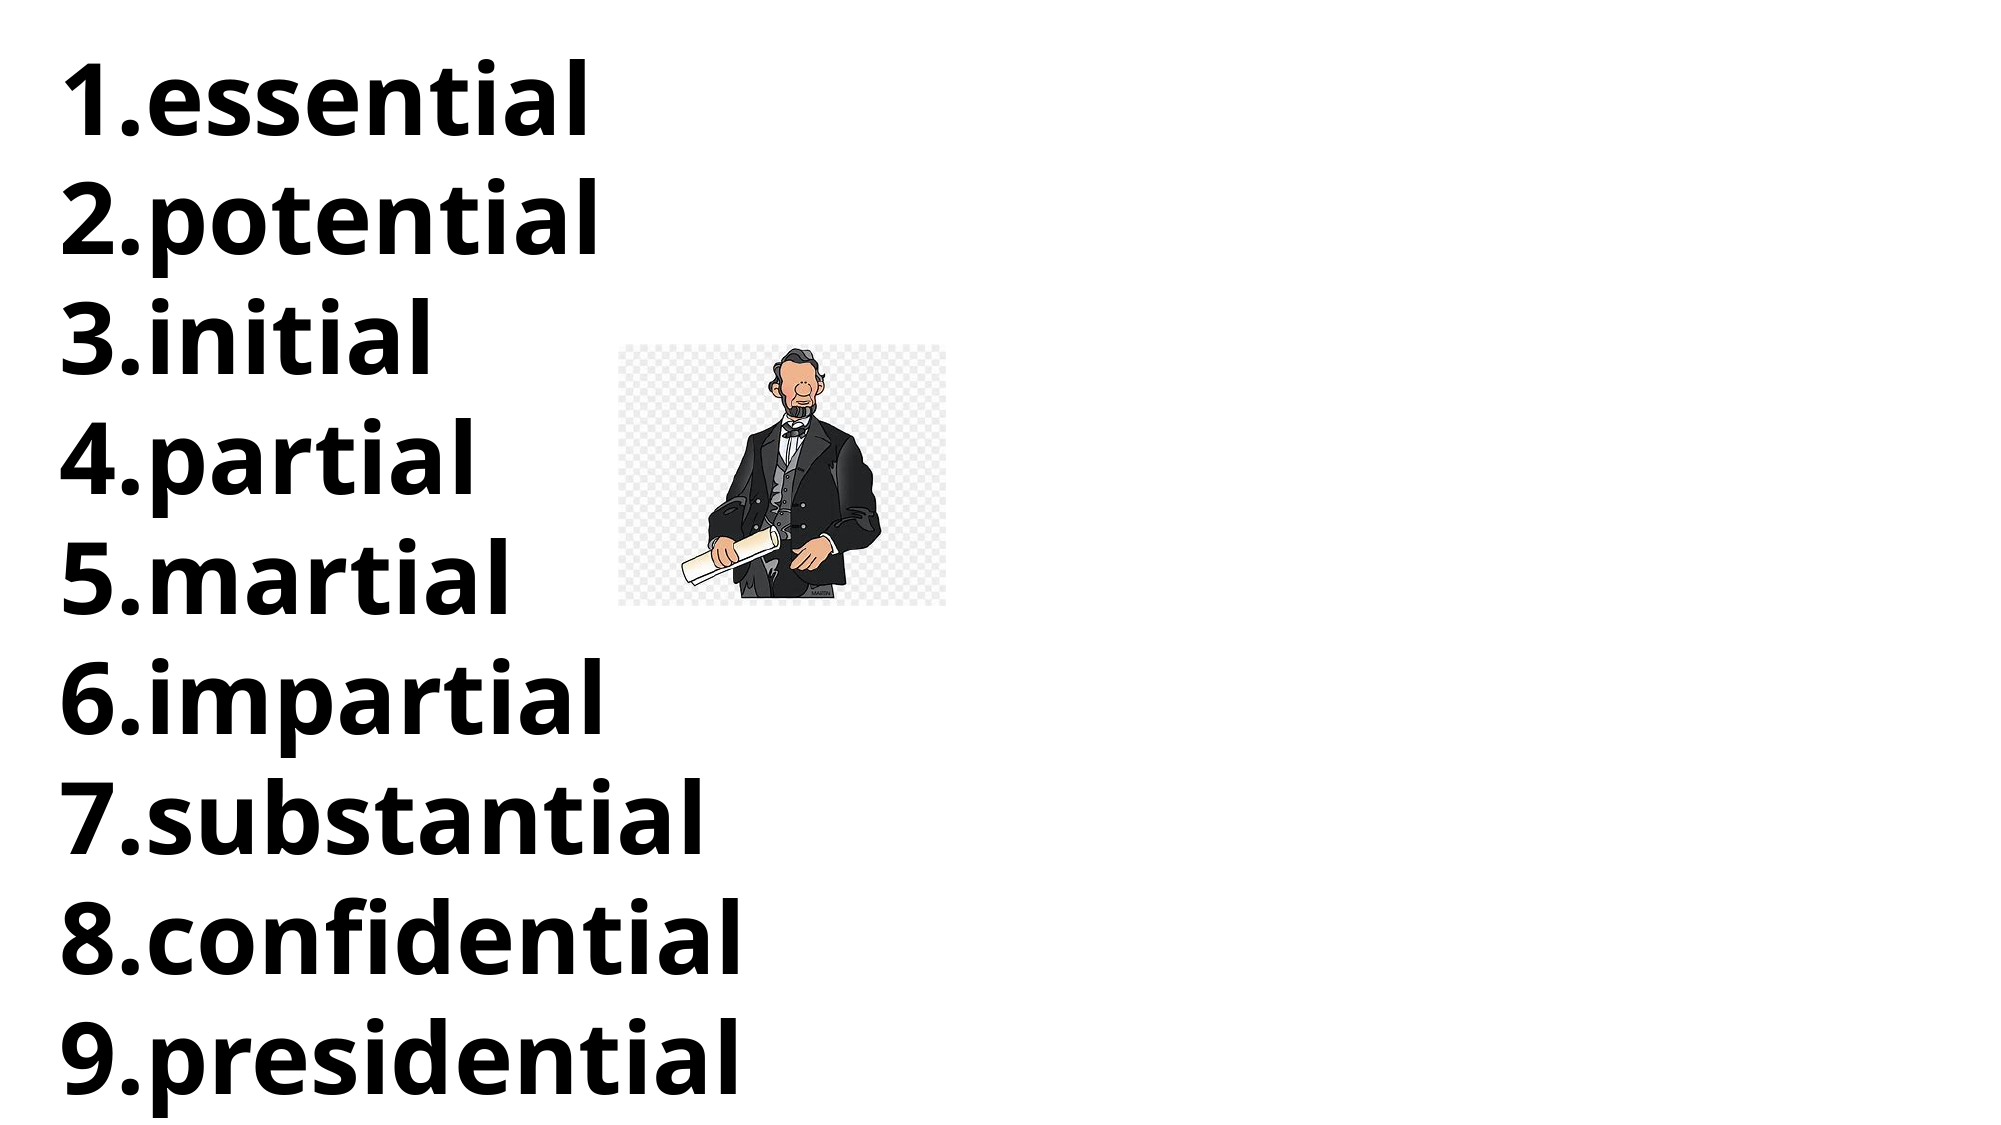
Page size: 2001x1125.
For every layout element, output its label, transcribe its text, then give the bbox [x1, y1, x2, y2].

picture [618, 344, 946, 606]
text_box essential potential initial partial martial impartial substantial confidential presidential [44, 27, 840, 1122]
